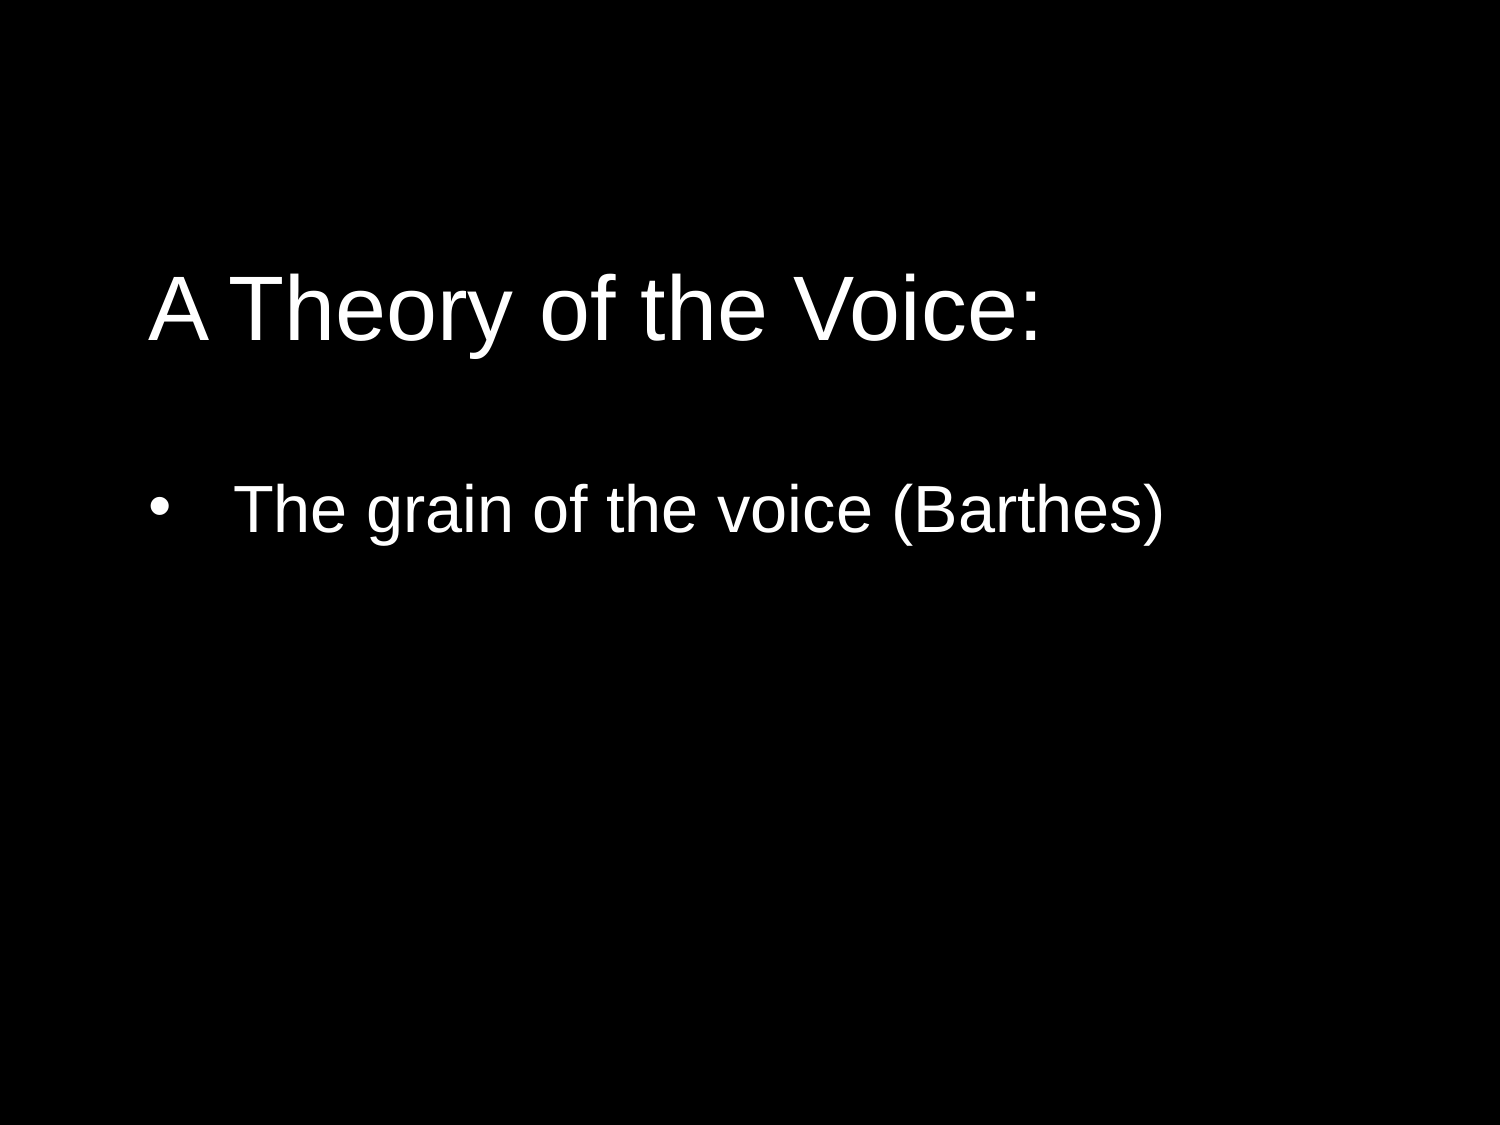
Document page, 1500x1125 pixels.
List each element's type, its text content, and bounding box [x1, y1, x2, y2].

subtitle A Theory of the Voice: The grain of the voice (Barthes) [133, 240, 1351, 878]
